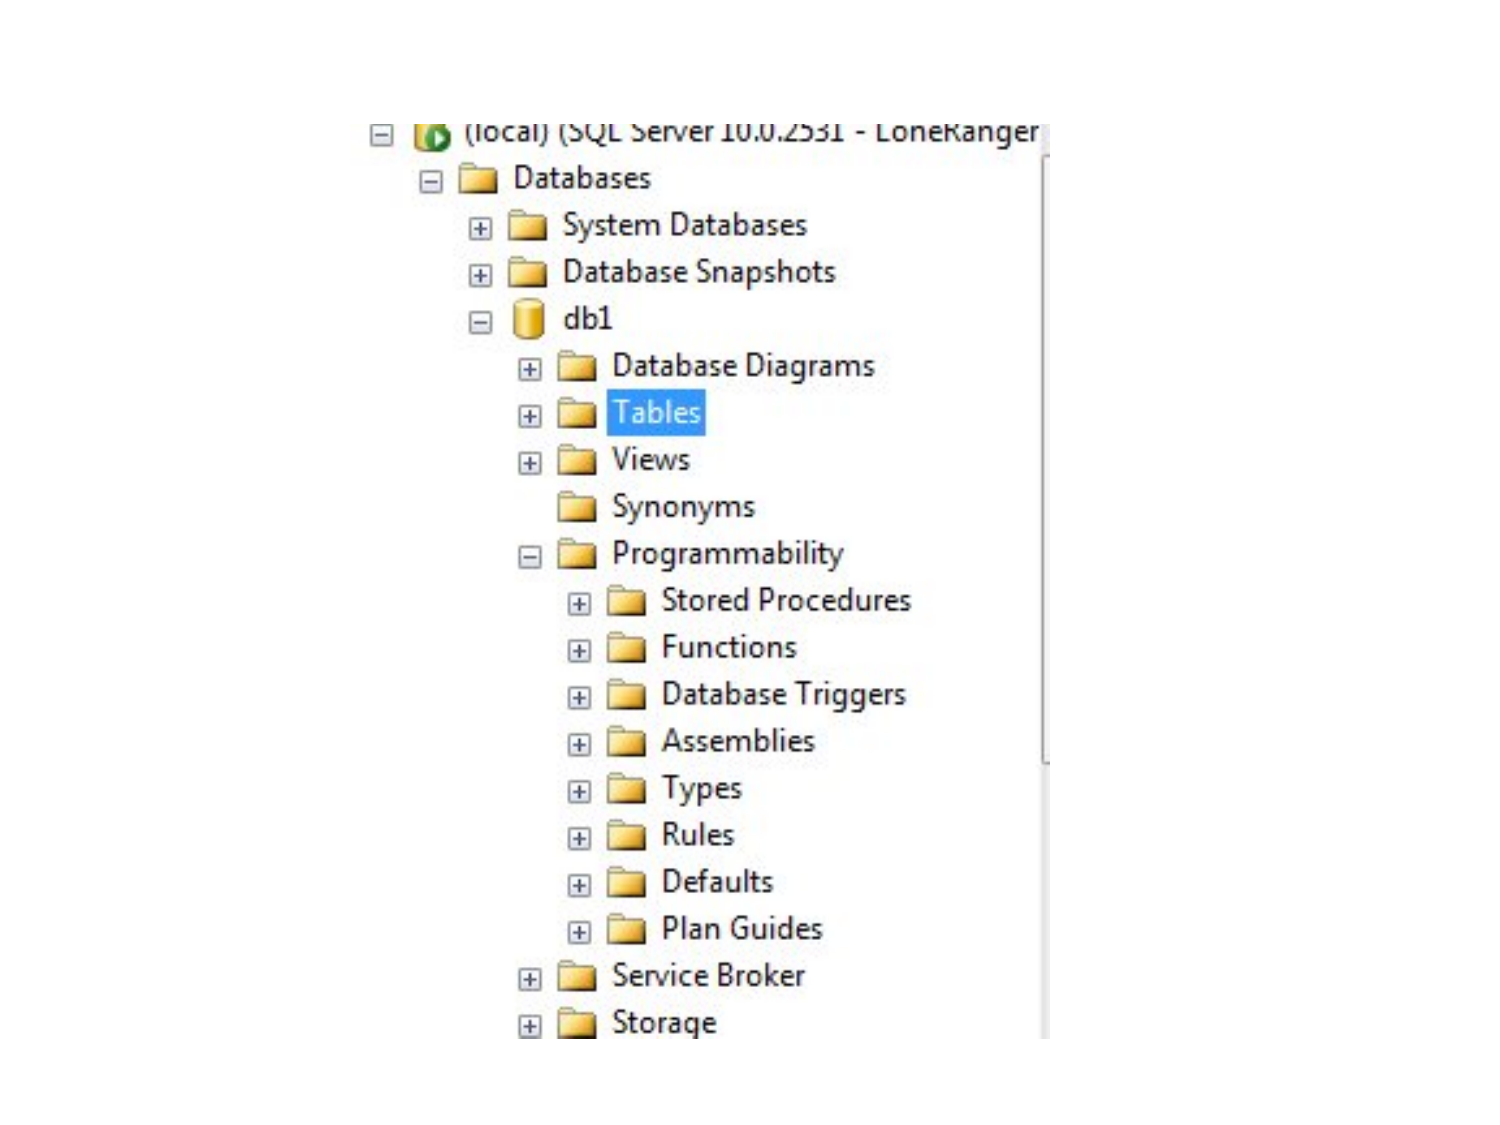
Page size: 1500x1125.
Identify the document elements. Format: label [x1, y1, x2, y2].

list [349, 124, 1051, 1039]
